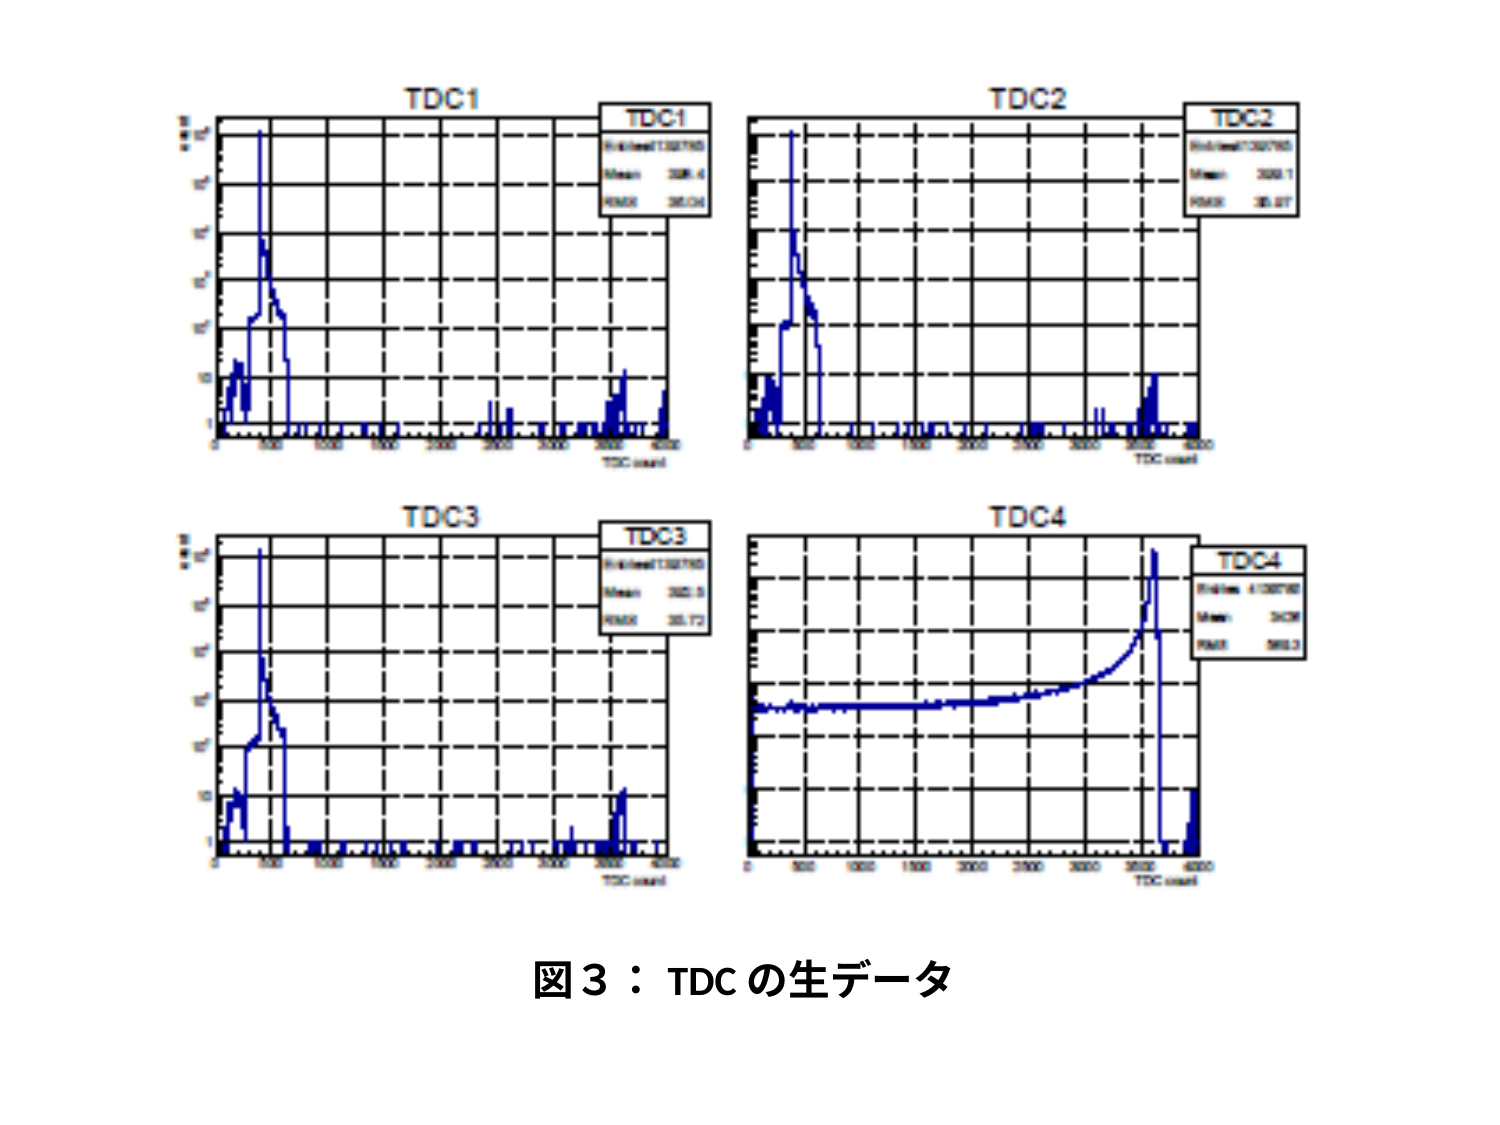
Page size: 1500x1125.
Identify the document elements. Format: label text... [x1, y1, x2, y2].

title 図３：TDCの生データ [294, 927, 1194, 1012]
picture [164, 54, 1318, 919]
